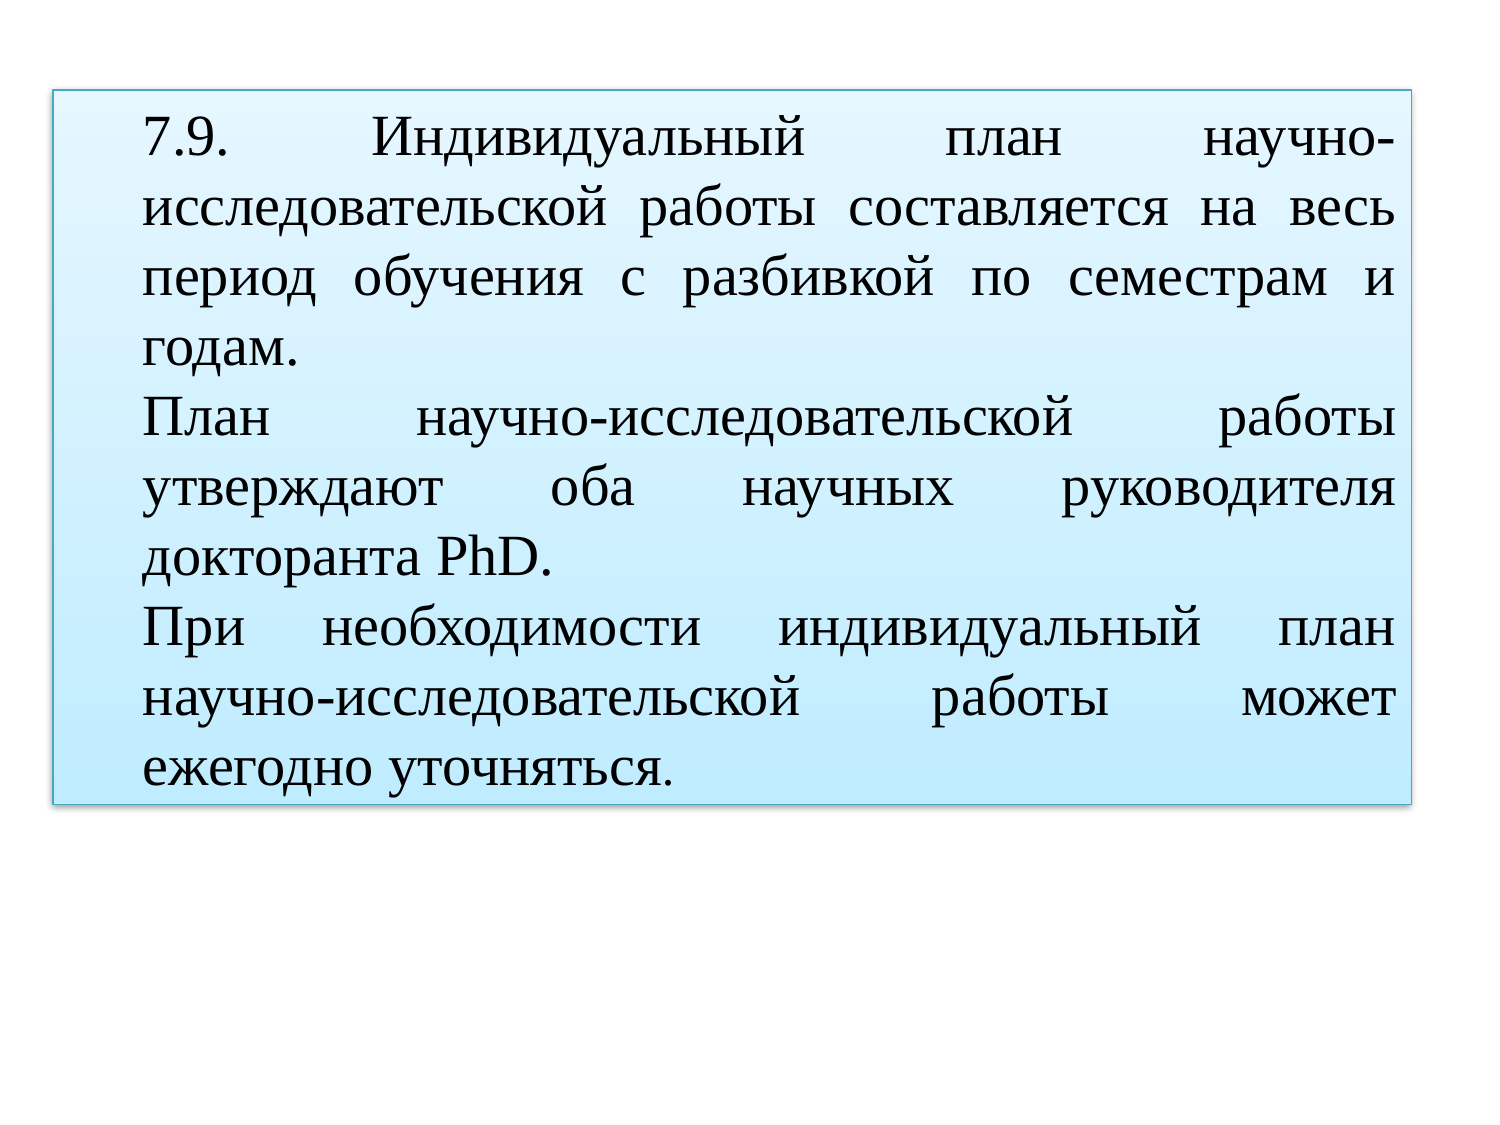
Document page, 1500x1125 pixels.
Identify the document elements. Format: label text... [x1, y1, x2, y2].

text_box 7.9. Индивидуальный план научно-исследовательской работы составляется на весь период обучения с разбивкой по семестрам и годам. План научно-исследовательской работы утверждают оба научных руководителя докторанта PhD. При необходимости индивидуальный план научно-исследовательской работы может ежегодно уточняться. [52, 89, 1412, 805]
